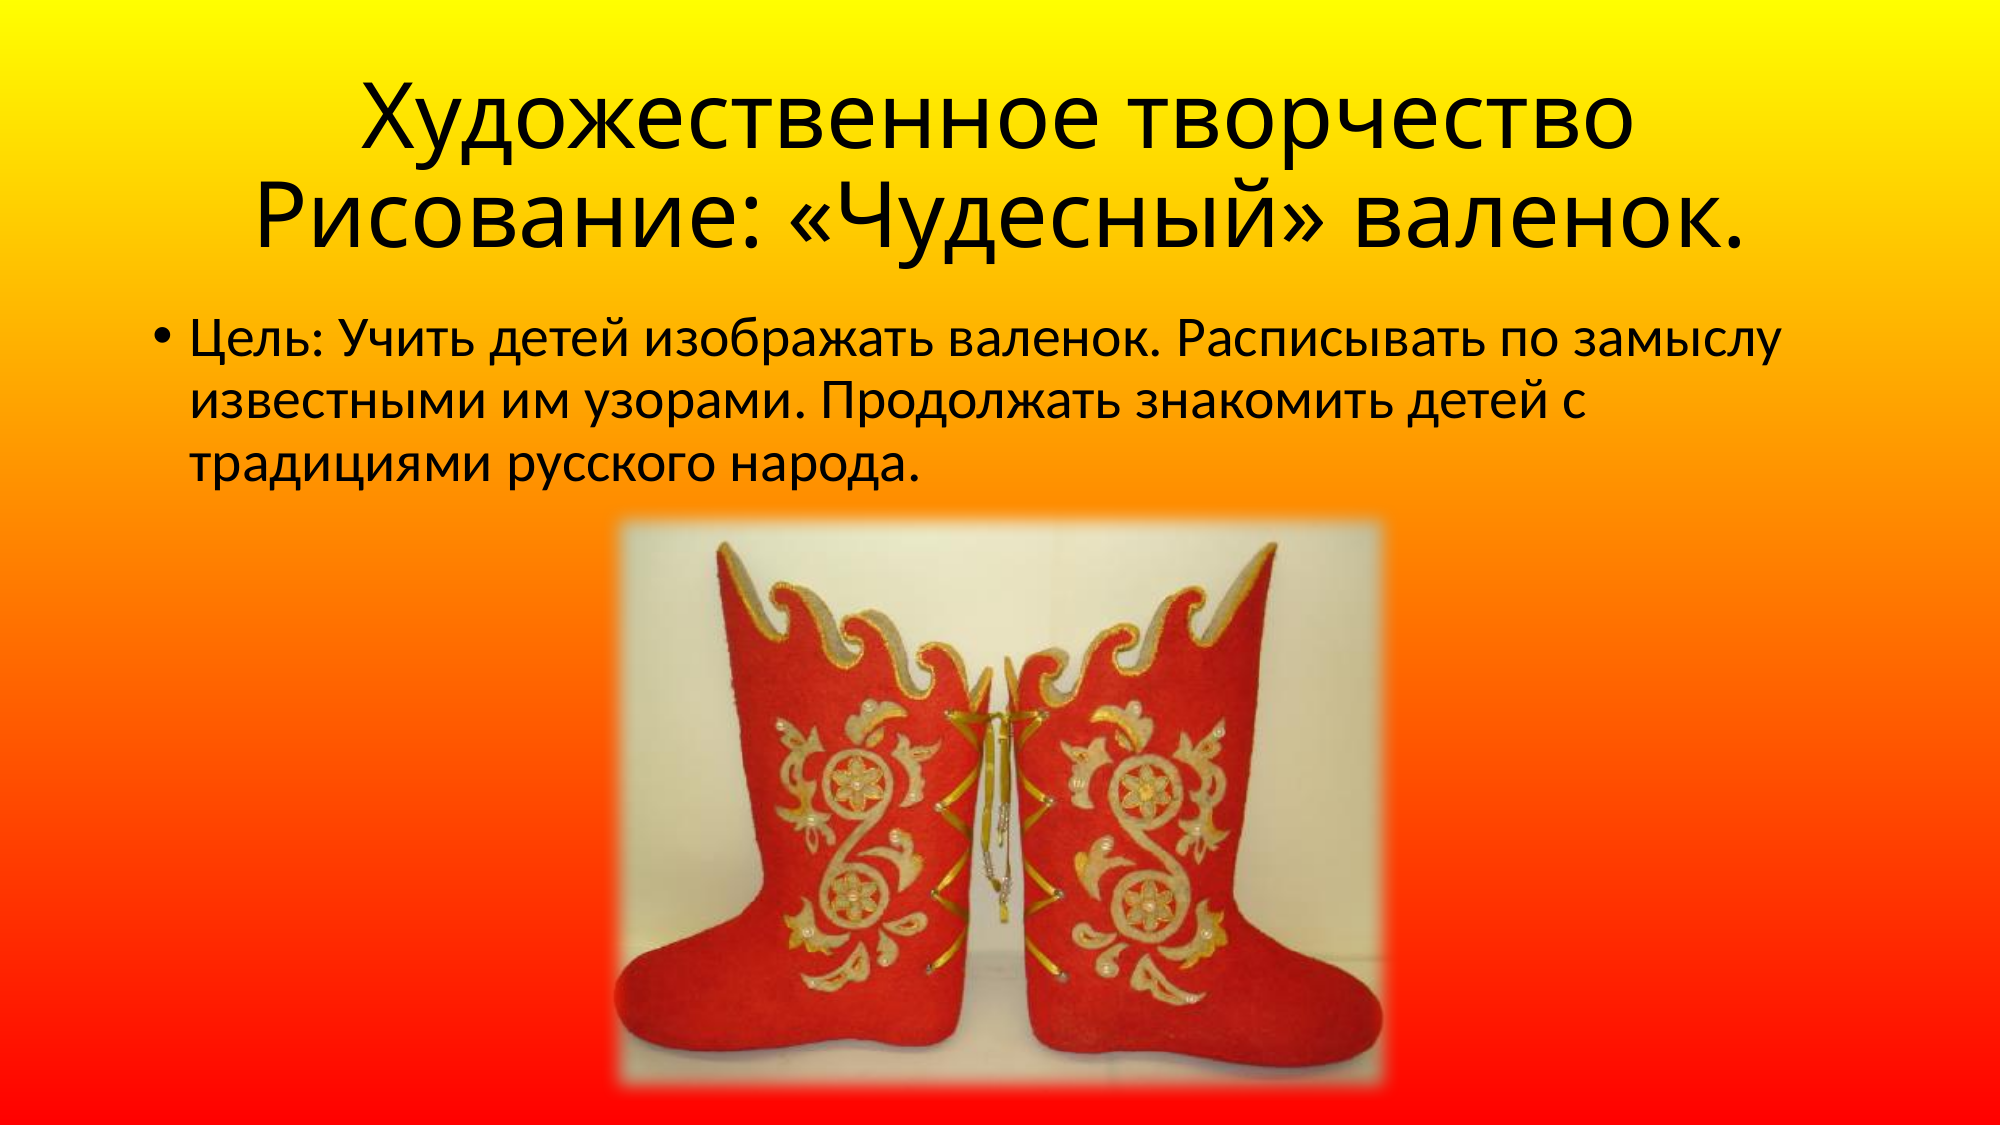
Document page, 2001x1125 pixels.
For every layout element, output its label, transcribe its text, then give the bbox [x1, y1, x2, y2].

picture [601, 502, 1400, 1102]
title Художественное творчество Рисование: «Чудесный» валенок. [137, 59, 1863, 278]
list Цель: Учить детей изображать валенок. Расписывать по замыслу известными им узорами. Продолжать знакомить детей с традициями русского народа. [137, 299, 1863, 503]
